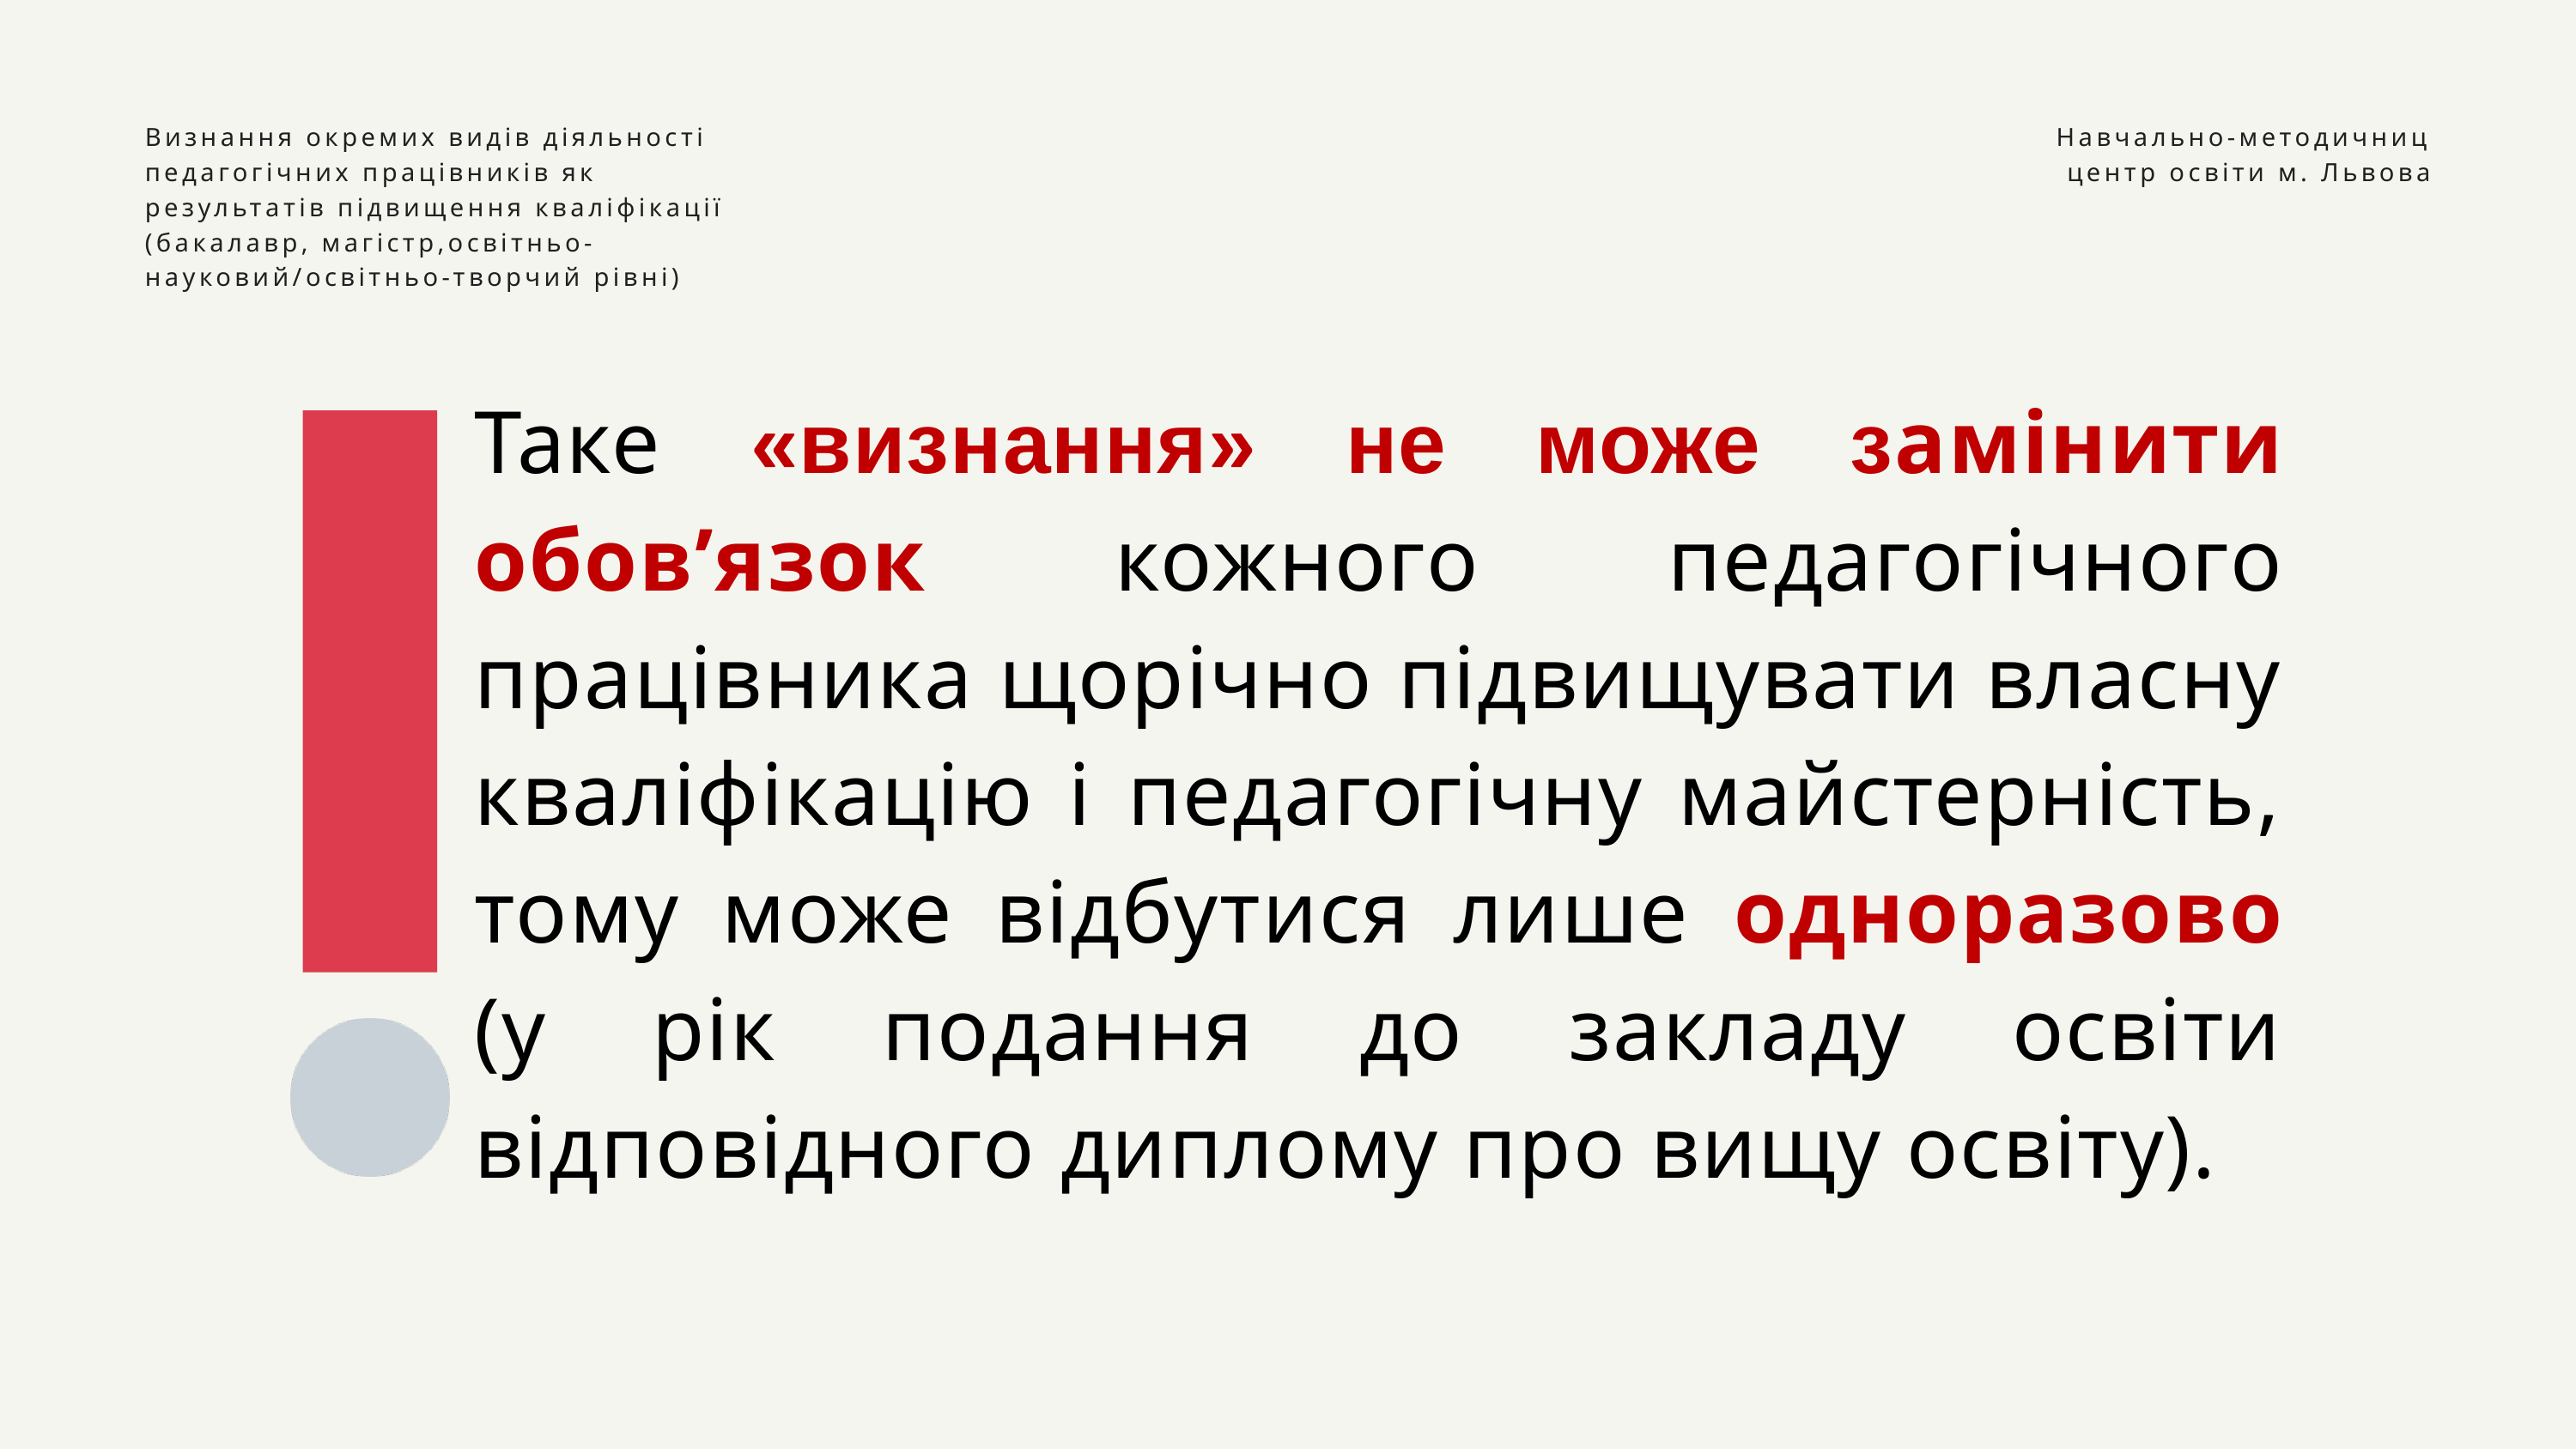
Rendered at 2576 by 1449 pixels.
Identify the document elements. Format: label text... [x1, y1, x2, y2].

text_box Таке «визнання» не може замінити обов’язок кожного педагогічного працівника щорічно підвищувати власну кваліфікацію і педагогічну майстерність, тому може відбутися лише одноразово (у рік подання до закладу освіти відповідного диплому про вищу освіту). [474, 373, 2286, 1196]
text_box Навчально-методичниц центр освіти м. Львова [1972, 116, 2432, 187]
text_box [290, 409, 450, 1178]
text_box Визнання окремих видів діяльності педагогічних працівників як результатів підвищення кваліфікації (бакалавр, магістр,освітньо- науковий/освітньо-творчий рівні) [144, 116, 739, 292]
